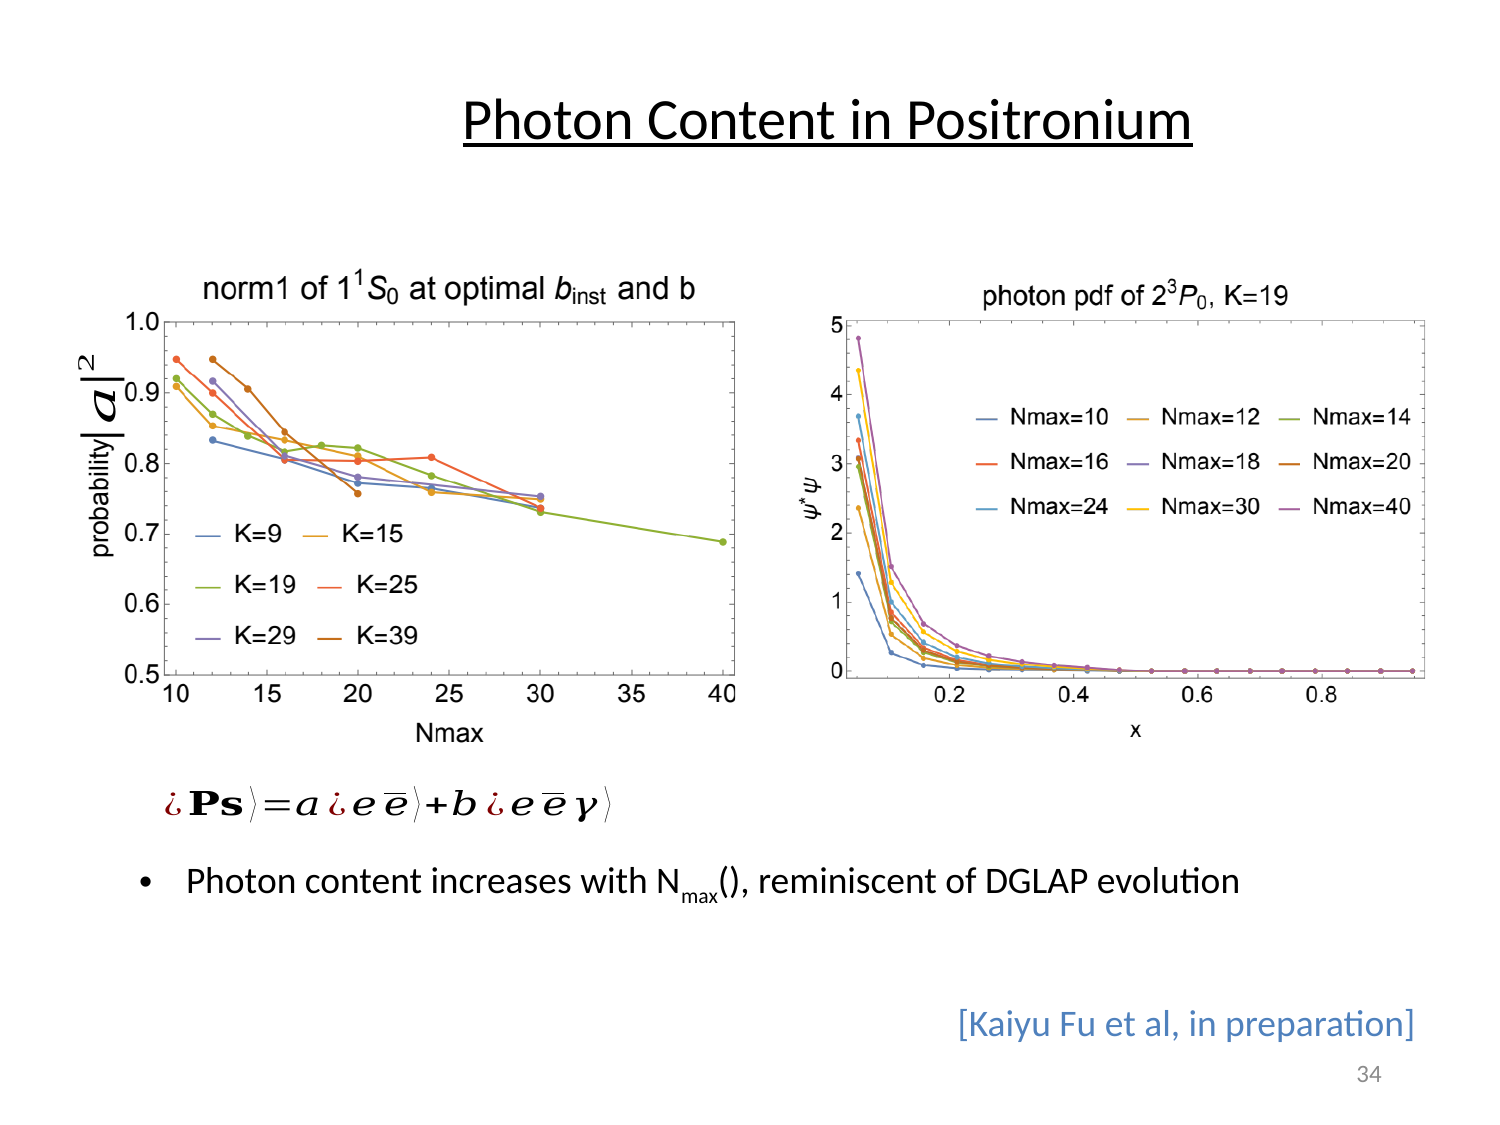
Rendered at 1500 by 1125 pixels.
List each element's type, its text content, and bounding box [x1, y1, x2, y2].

picture [83, 267, 736, 748]
slide_number 34 [1059, 1052, 1397, 1103]
text_box [Kaiyu Fu et al, in preparation] [942, 991, 1431, 1052]
picture [796, 276, 1426, 743]
text_box Photon Content in Positronium [447, 73, 1208, 159]
